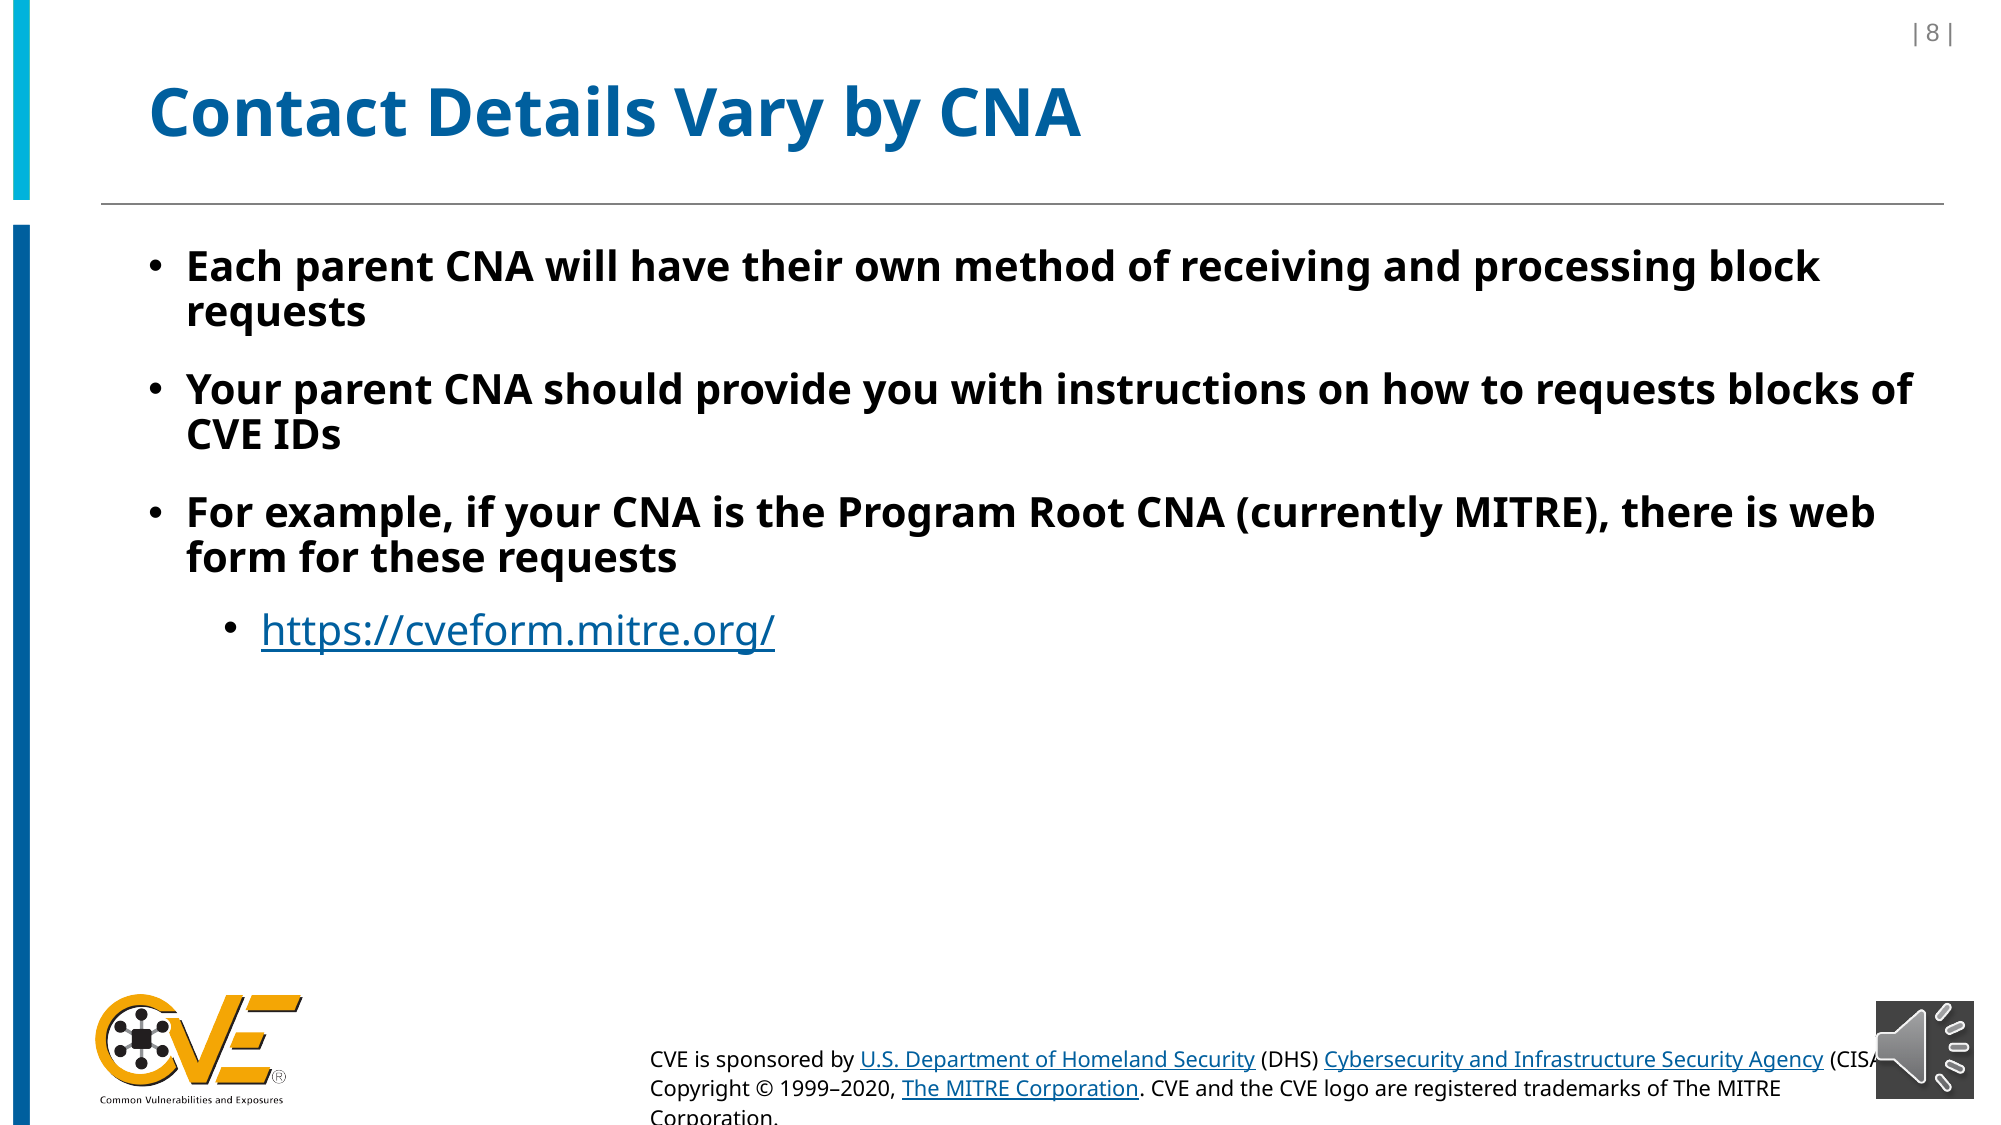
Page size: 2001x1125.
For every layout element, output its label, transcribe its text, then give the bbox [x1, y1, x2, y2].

list Each parent CNA will have their own method of receiving and processing block requests Your parent CNA should provide you with instructions on how to requests blocks of CVE IDs For example, if your CNA is the Program Root CNA (currently MITRE), there is web form for these requests https://cveform.mitre.org/ [133, 237, 1934, 991]
picture [95, 994, 303, 1106]
picture [1874, 999, 1975, 1100]
title Contact Details Vary by CNA [133, 45, 1664, 188]
